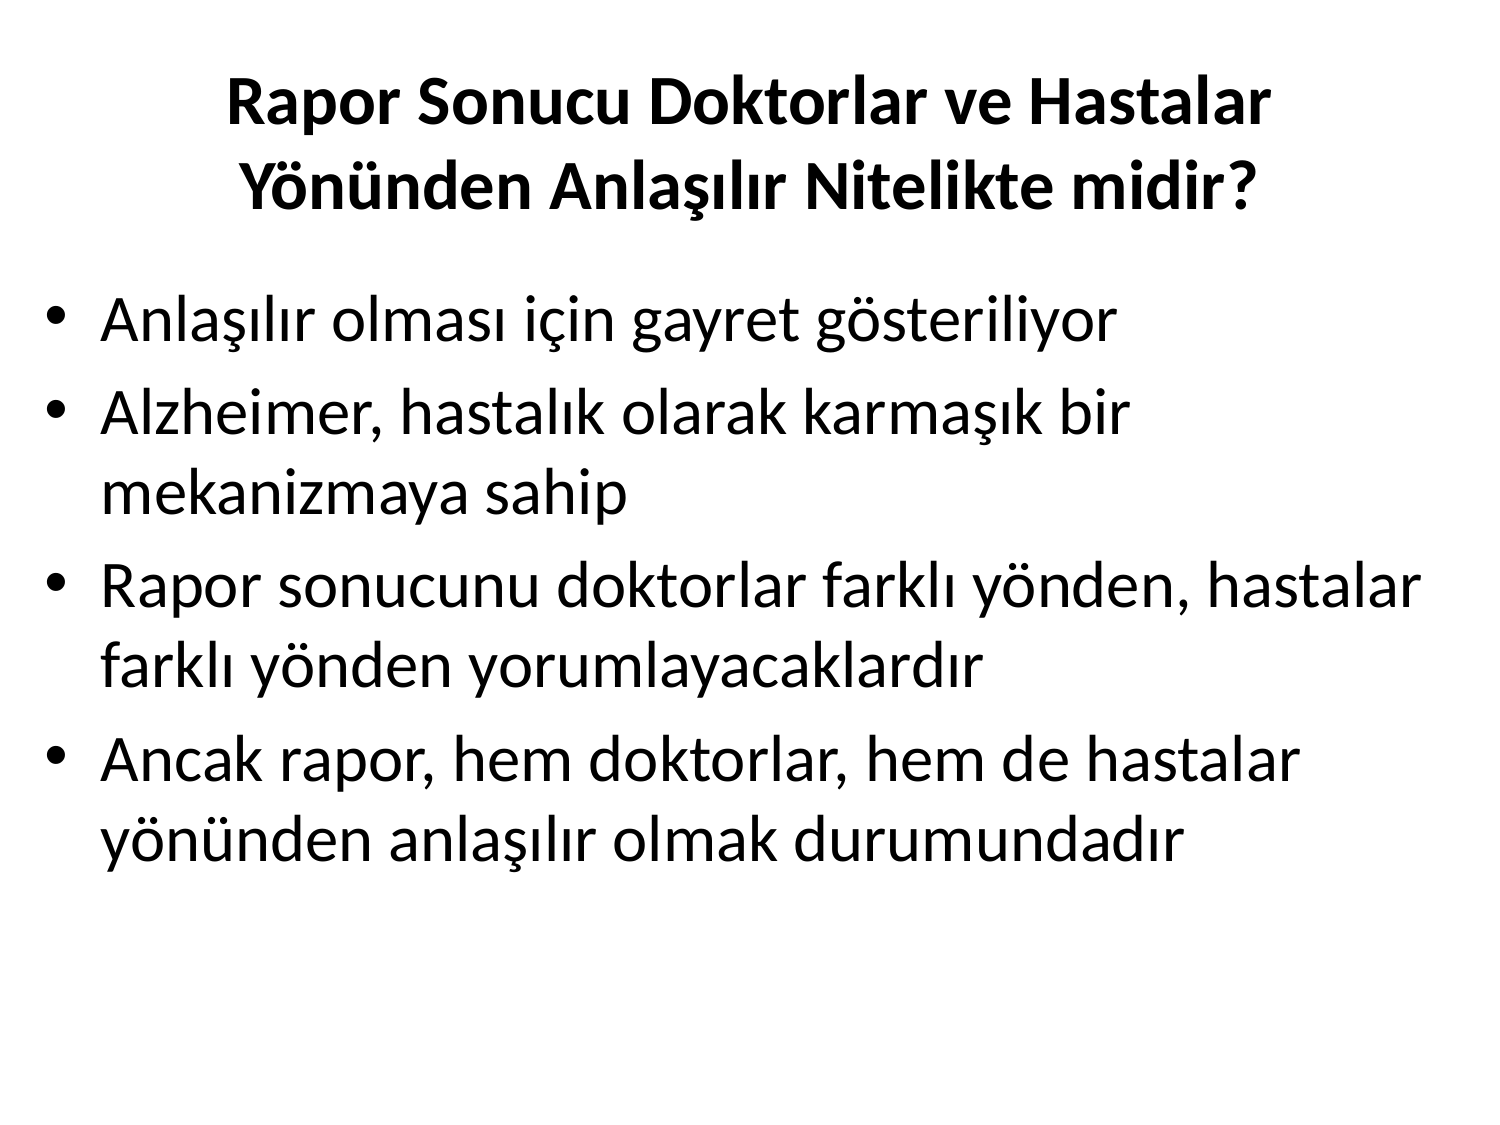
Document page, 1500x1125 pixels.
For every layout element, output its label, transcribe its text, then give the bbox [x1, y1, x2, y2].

list Anlaşılır olması için gayret gösteriliyor Alzheimer, hastalık olarak karmaşık bir mekanizmaya sahip Rapor sonucunu doktorlar farklı yönden, hastalar farklı yönden yorumlayacaklardır Ancak rapor, hem doktorlar, hem de hastalar yönünden anlaşılır olmak durumundadır [29, 267, 1471, 1083]
title Rapor Sonucu Doktorlar ve Hastalar Yönünden Anlaşılır Nitelikte midir? [75, 45, 1425, 233]
